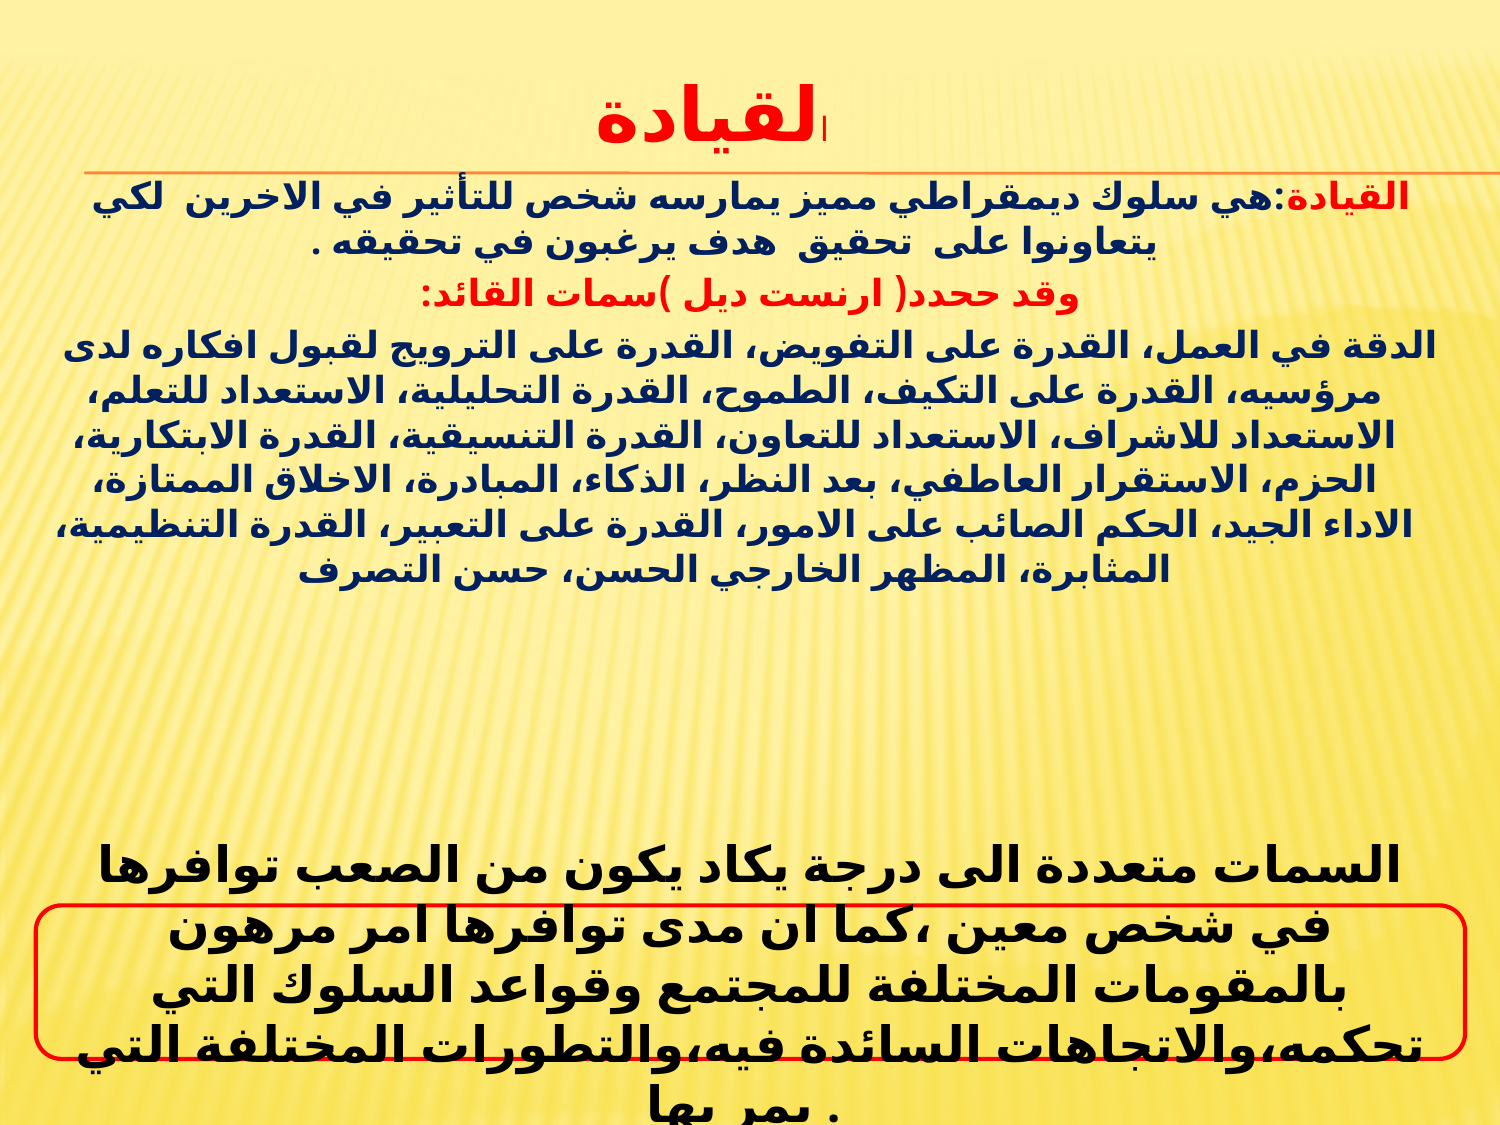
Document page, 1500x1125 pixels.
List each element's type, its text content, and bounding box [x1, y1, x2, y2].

text_box السمات متعددة الى درجة يكاد يكون من الصعب توافرها في شخص معين ،كما ان مدى توافرها امر مرهون بالمقومات المختلفة للمجتمع وقواعد السلوك التي تحكمه،والاتجاهات السائدة فيه،والتطورات المختلفة التي يمر بها . [33, 903, 1468, 1062]
title القيادة [0, 42, 1425, 181]
list القيادة:هي سلوك ديمقراطي مميز يمارسه شخص للتأثير في الاخرين لكي يتعاونوا على تحقيق هدف يرغبون في تحقيقه . وقد ححدد( ارنست ديل )سمات القائد: الدقة في العمل، القدرة على التفويض، القدرة على الترويج لقبول افكاره لدى مرؤسيه، القدرة على التكيف، الطموح، القدرة التحليلية، الاستعداد للتعلم، الاستعداد للاشراف، الاستعداد للتعاون، القدرة التنسيقية، القدرة الابتكارية، الحزم، الاستقرار العاطفي، بعد النظر، الذكاء، المبادرة، الاخلاق الممتازة، الاداء الجيد، الحكم الصائب على الامور، القدرة على التعبير، القدرة التنظيمية، المثابرة، المظهر الخارجي الحسن، حسن التصرف [38, 149, 1464, 653]
